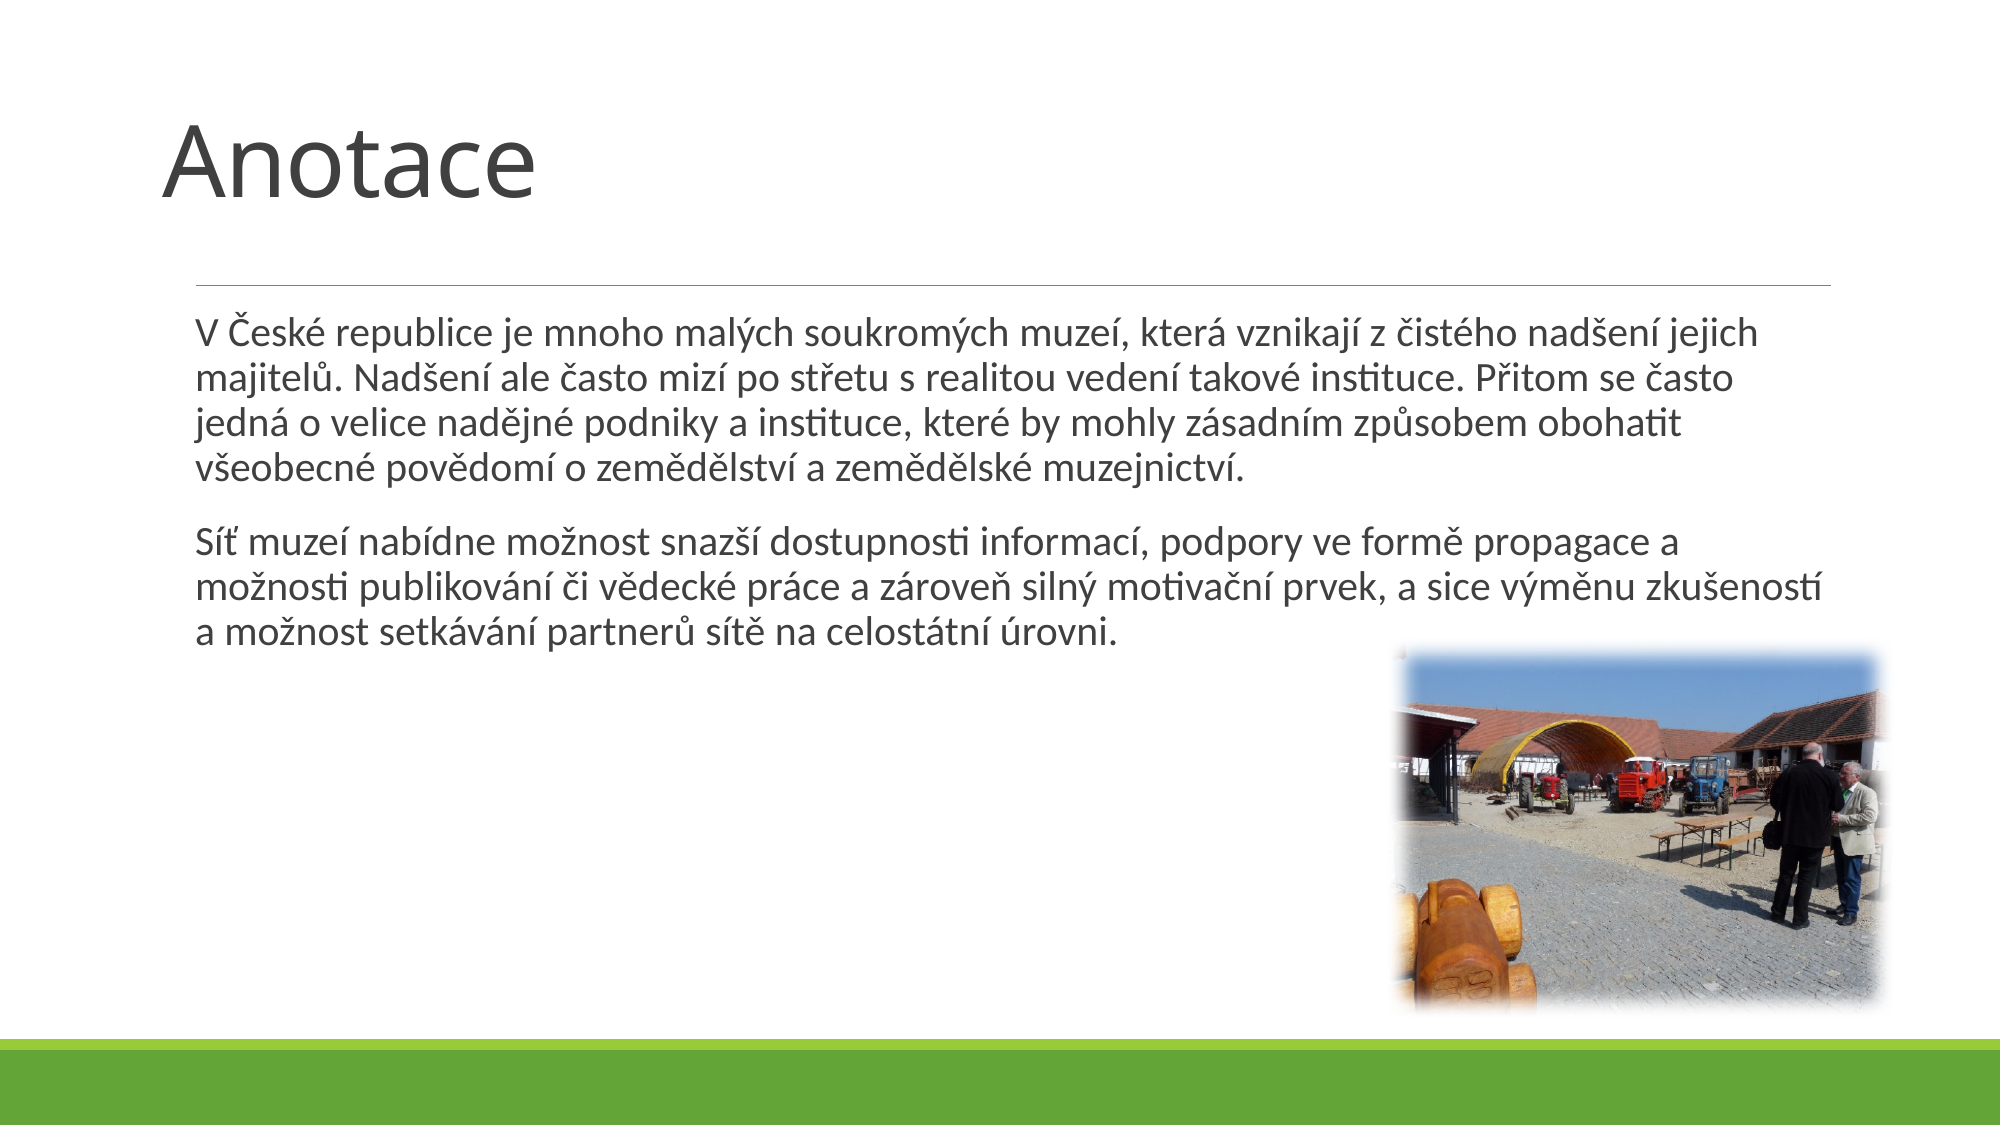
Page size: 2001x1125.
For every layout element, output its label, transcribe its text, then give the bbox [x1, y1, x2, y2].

picture [1386, 637, 1895, 1018]
list V České republice je mnoho malých soukromých muzeí, která vznikají z čistého nadšení jejich majitelů. Nadšení ale často mizí po střetu s realitou vedení takové instituce. Přitom se často jedná o velice nadějné podniky a instituce, které by mohly zásadním způsobem obohatit všeobecné povědomí o zemědělství a zemědělské muzejnictví. Síť muzeí nabídne možnost snazší dostupnosti informací, podpory ve formě propagace a možnosti publikování či vědecké práce a zároveň silný motivační prvek, a sice výměnu zkušeností a možnost setkávání partnerů sítě na celostátní úrovni. [180, 302, 1830, 963]
title Anotace [147, 103, 1798, 226]
